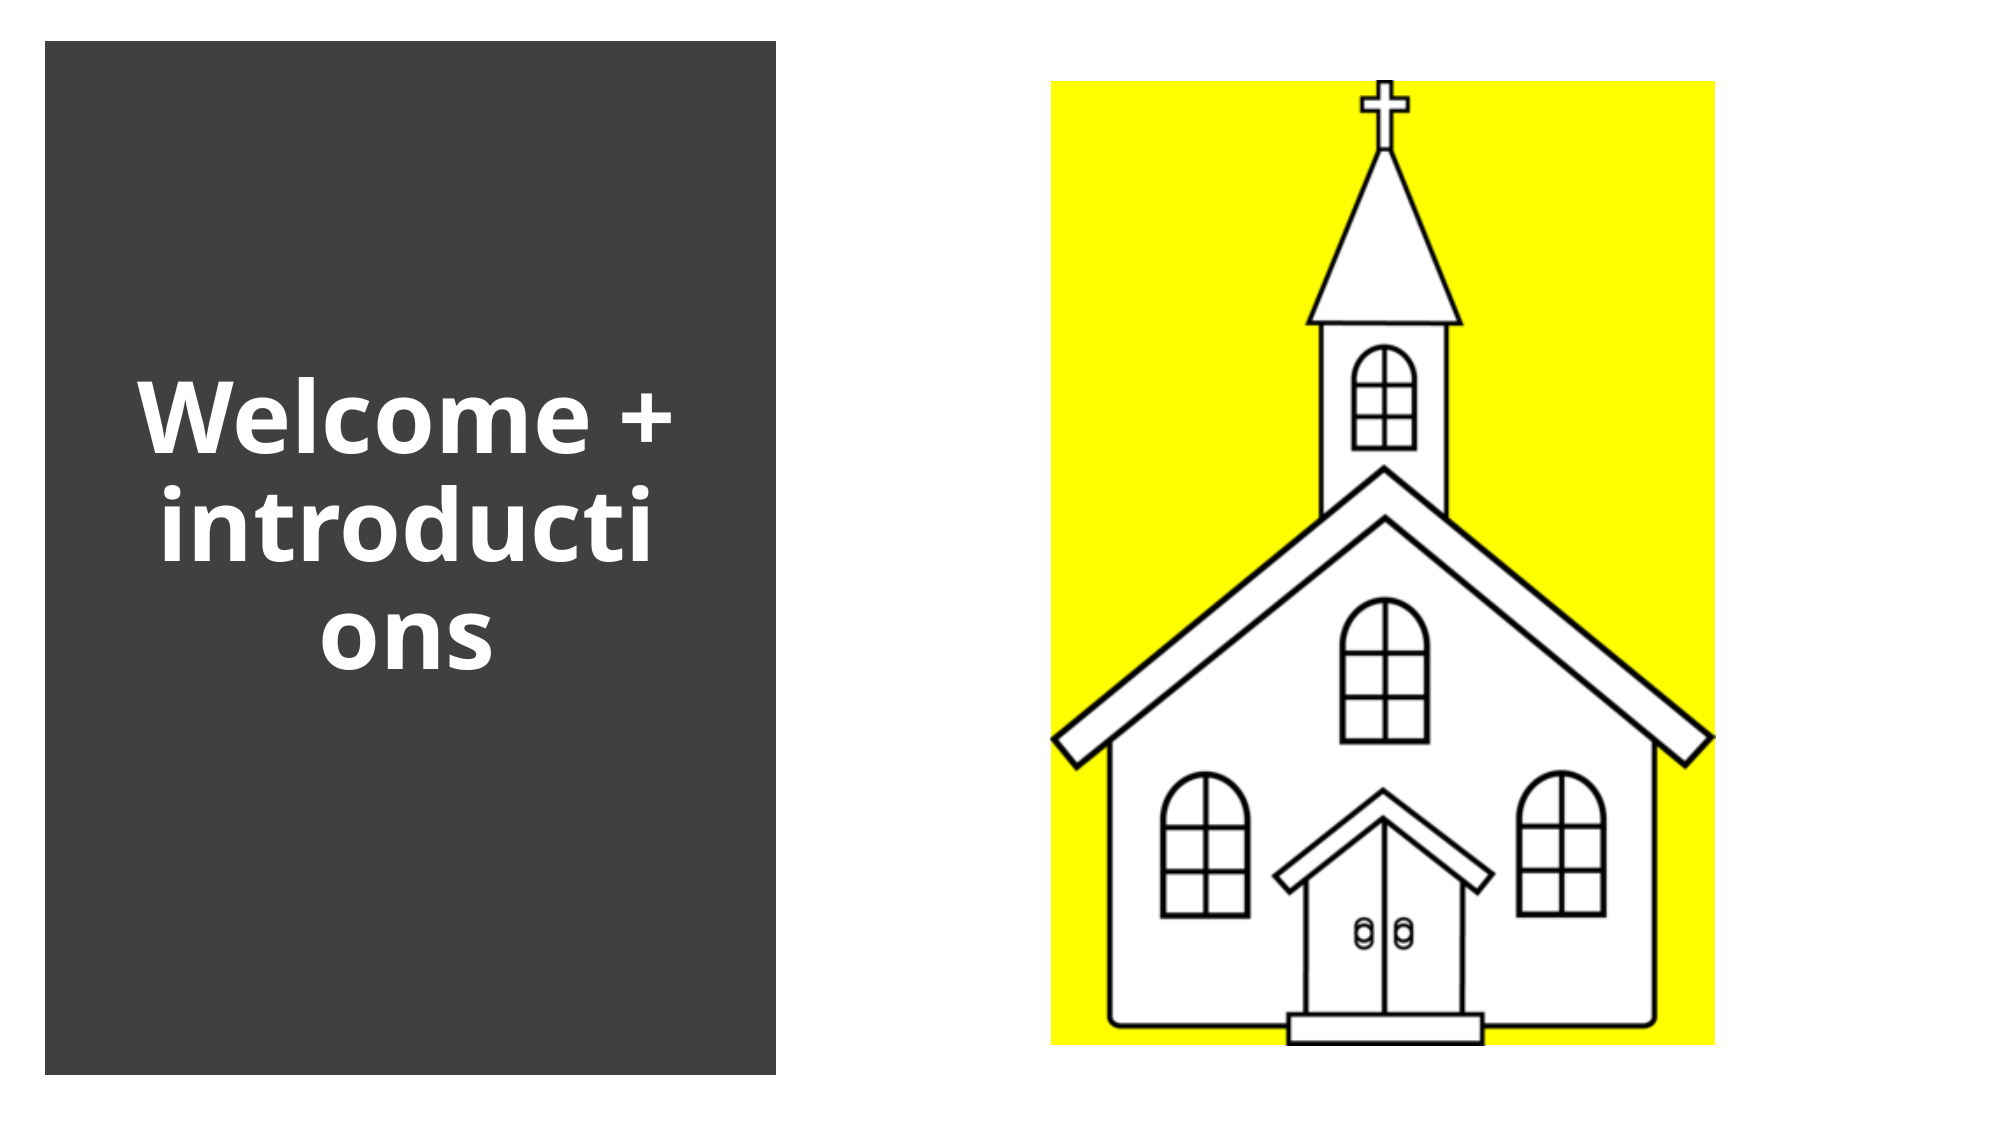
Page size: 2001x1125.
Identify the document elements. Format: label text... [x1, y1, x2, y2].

text_box [54, 50, 767, 1066]
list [1050, 80, 1716, 1046]
title Welcome + introductions [121, 121, 693, 936]
